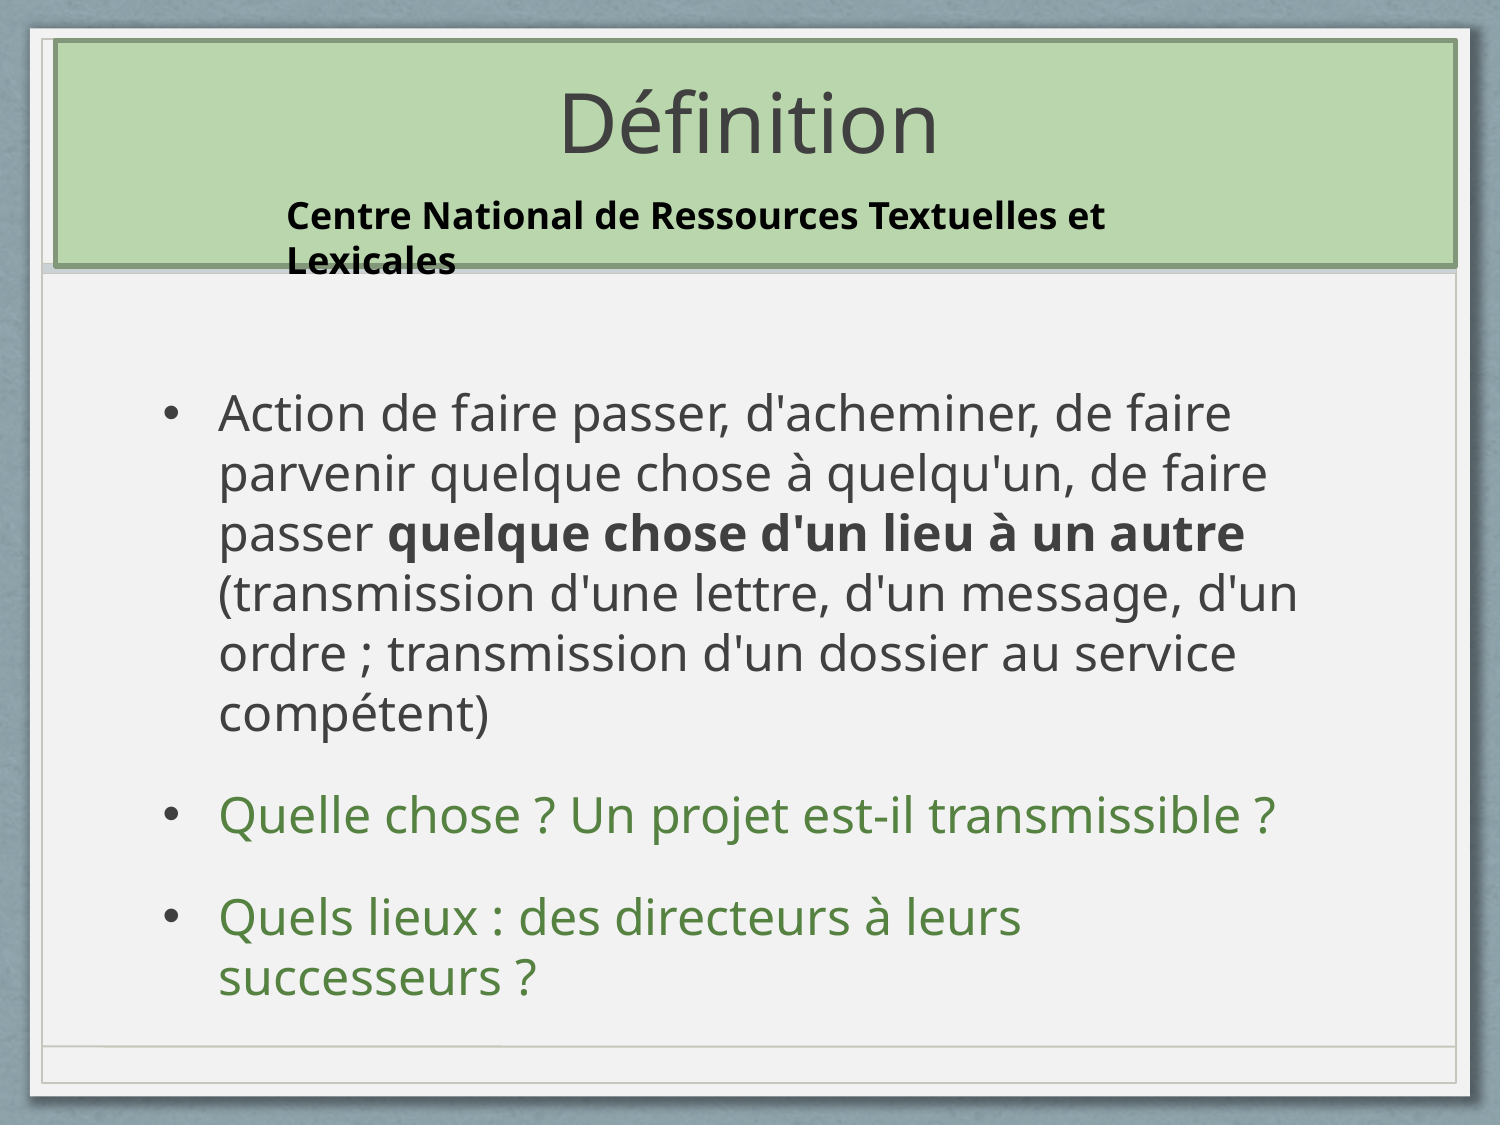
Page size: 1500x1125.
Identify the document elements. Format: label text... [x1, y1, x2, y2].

text_box [1243, 38, 1458, 269]
text_box Centre National de Ressources Textuelles et Lexicales [271, 184, 1243, 290]
text_box [53, 38, 271, 269]
list Action de faire passer, d'acheminer, de faire parvenir quelque chose à quelqu'un, de faire passer quelque chose d'un lieu à un autre (transmission d'une lettre, d'un message, d'un ordre ; transmission d'un dossier au service compétent) Quelle chose ? Un projet est-il transmissible ? Quels lieux : des directeurs à leurs successeurs ? [147, 374, 1353, 1020]
title Définition [85, 30, 1414, 210]
